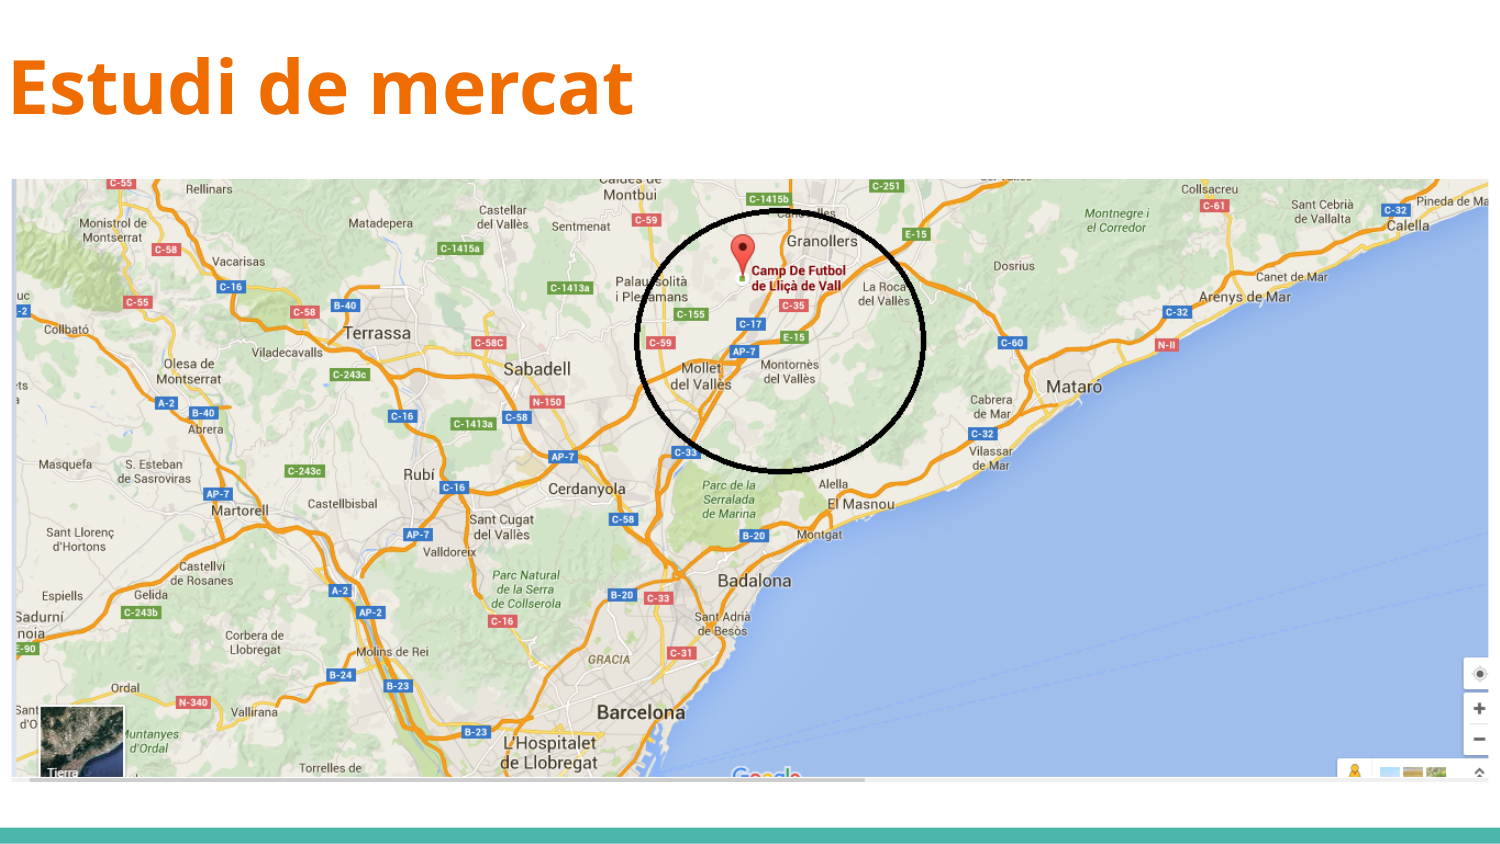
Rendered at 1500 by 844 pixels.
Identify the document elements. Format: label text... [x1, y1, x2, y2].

picture [11, 179, 1489, 782]
title Estudi de mercat [0, 24, 1390, 141]
